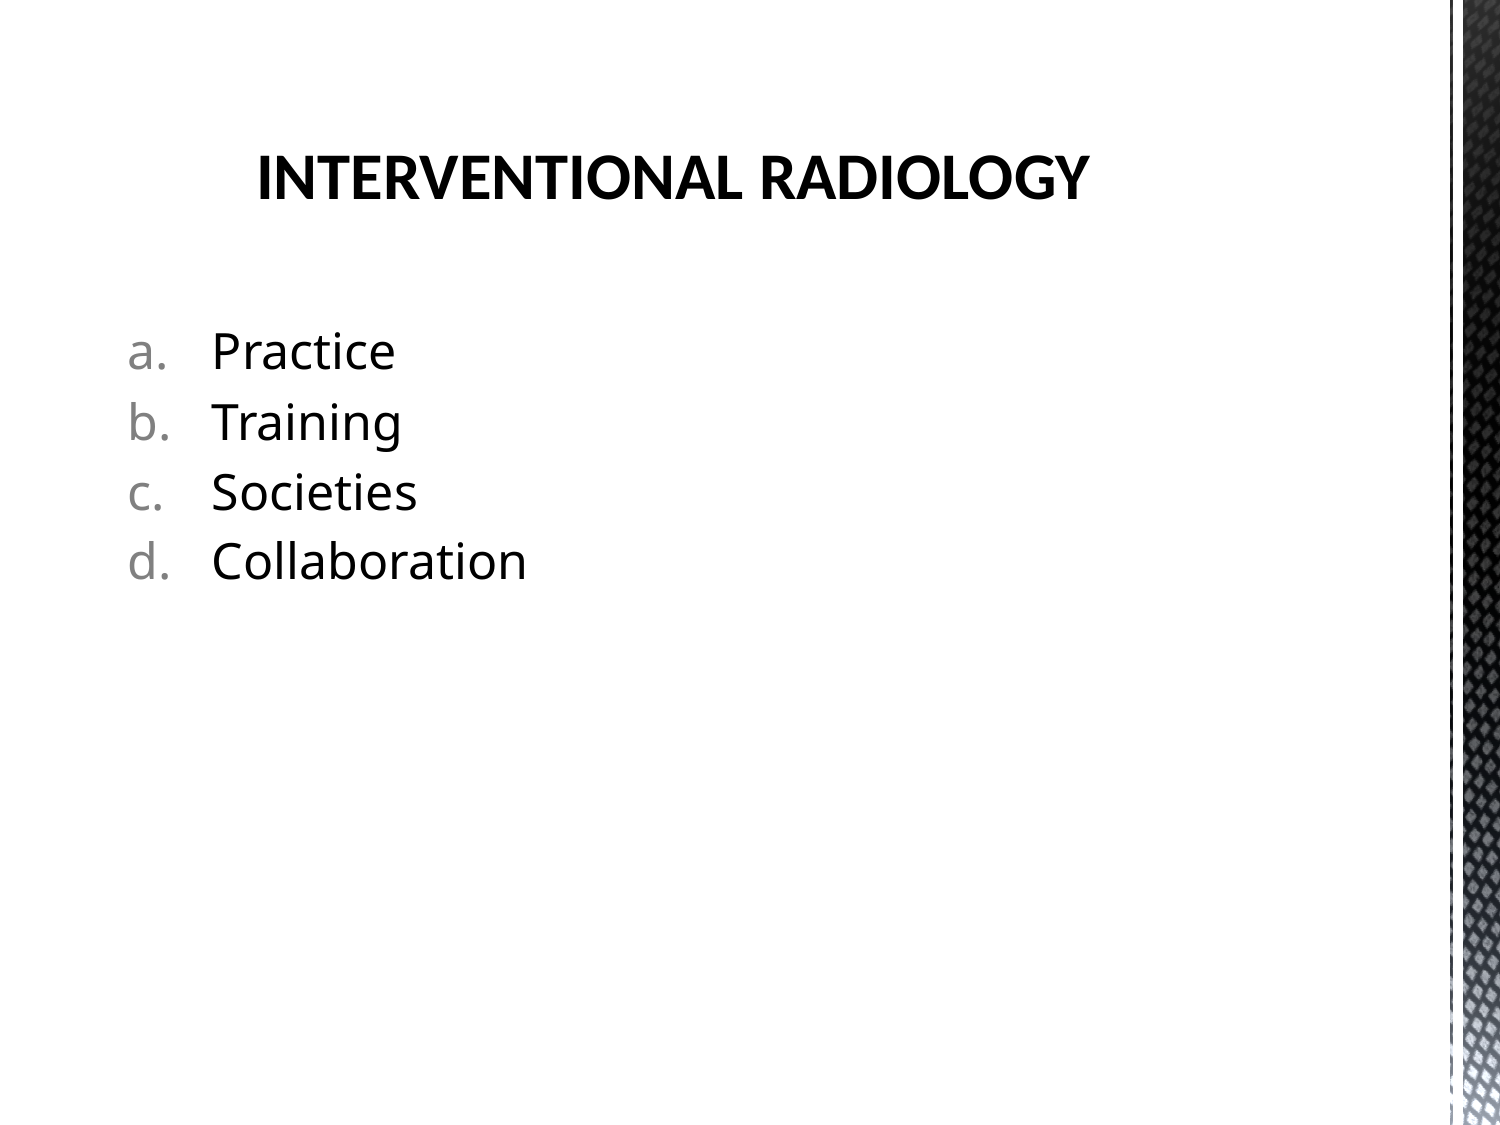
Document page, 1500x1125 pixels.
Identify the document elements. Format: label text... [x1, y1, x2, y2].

title INTERVENTIONAL RADIOLOGY [99, 75, 1263, 350]
picture [1447, 0, 1500, 1125]
list Practice Training Societies Collaboration [112, 129, 1463, 850]
